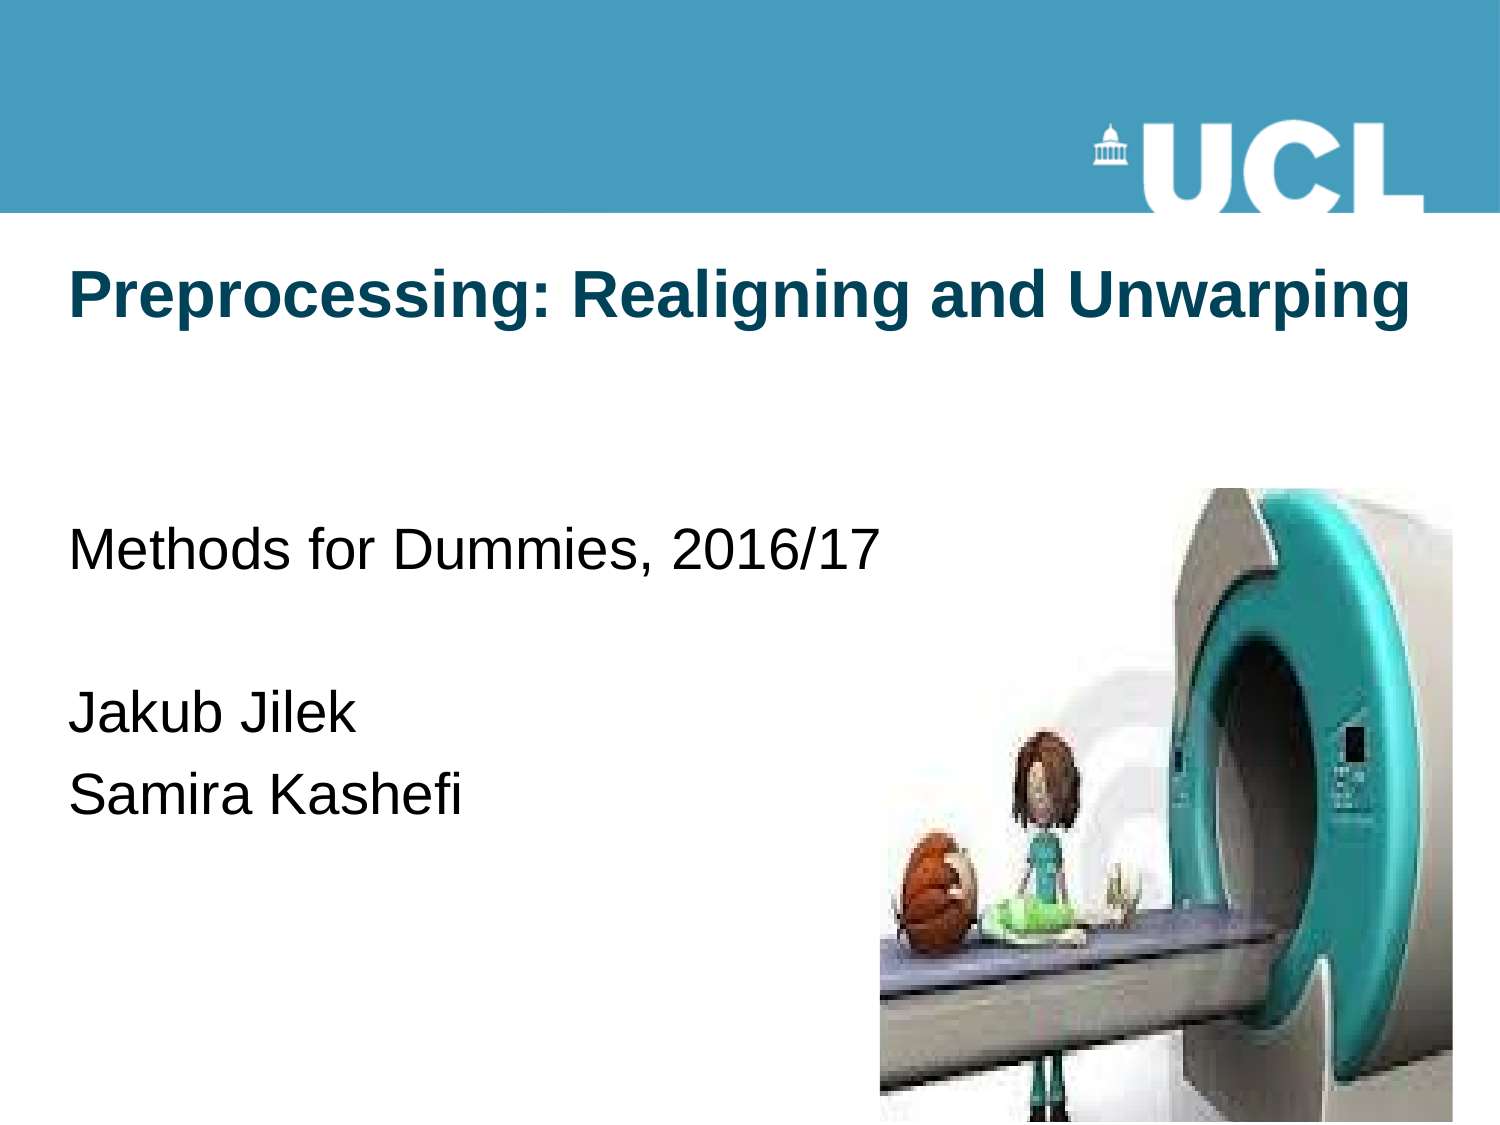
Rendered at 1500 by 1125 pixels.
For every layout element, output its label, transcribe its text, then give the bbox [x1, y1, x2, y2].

picture [879, 487, 1453, 1122]
title Preprocessing: Realigning and Unwarping [53, 243, 1447, 468]
picture [0, 0, 1500, 213]
subtitle Methods for Dummies, 2016/17 Jakub Jilek Samira Kashefi [53, 503, 874, 1012]
